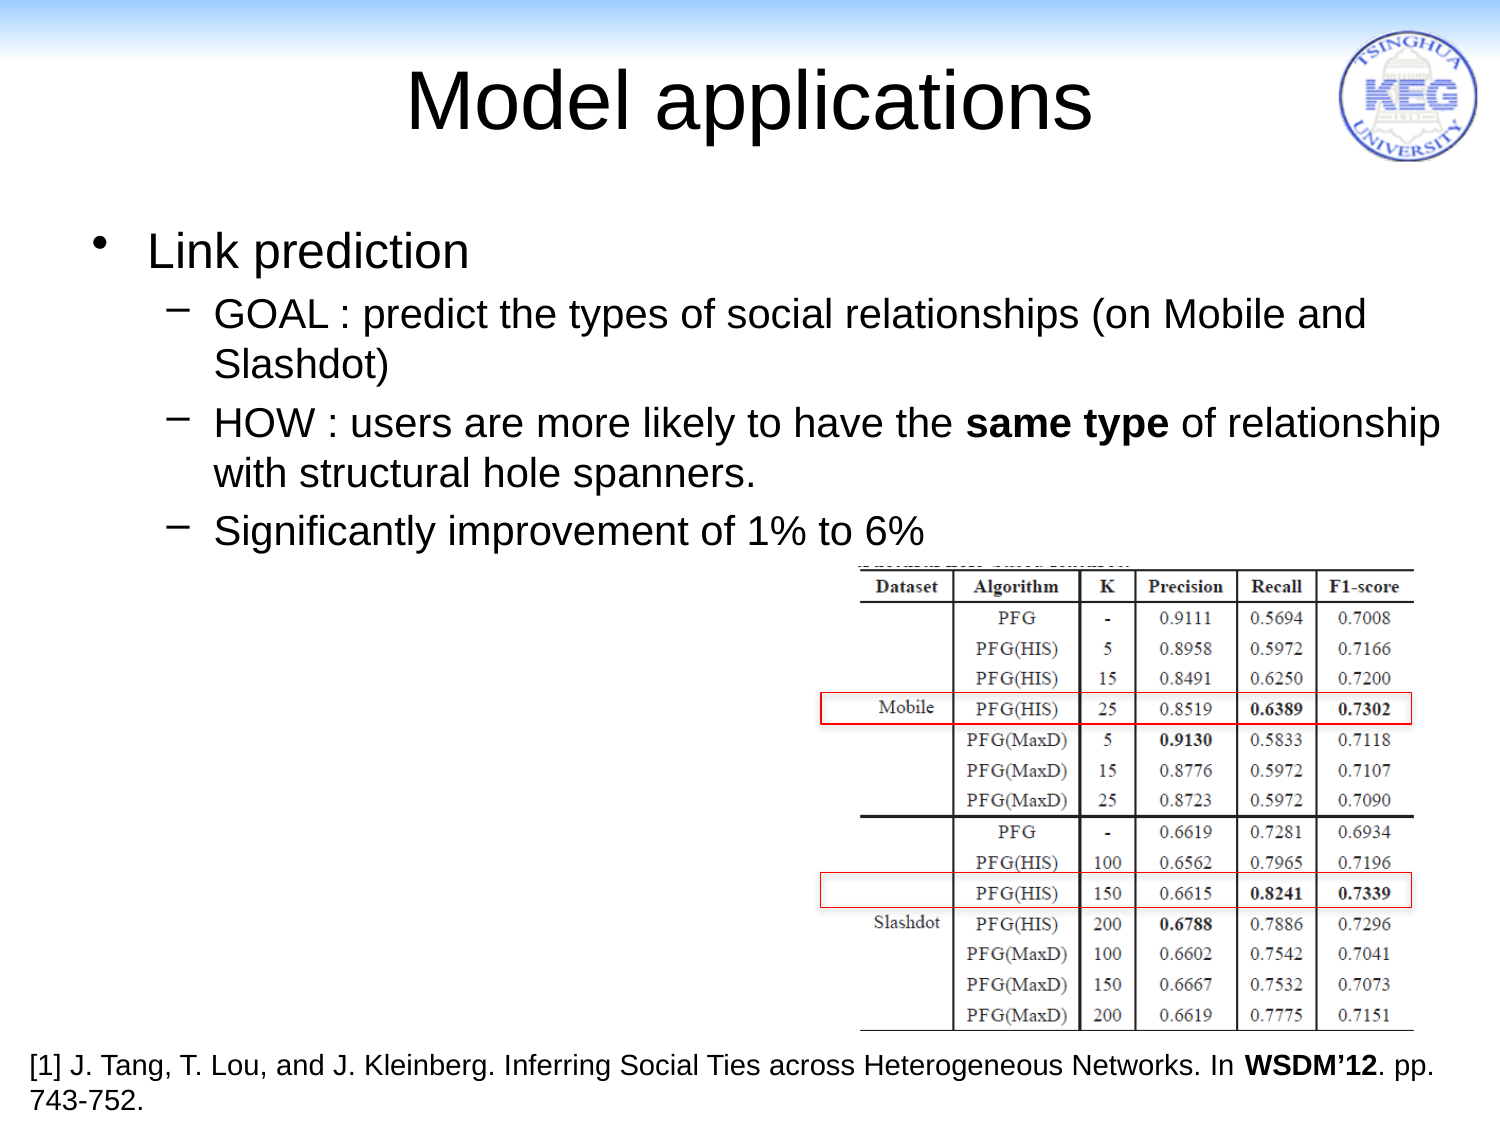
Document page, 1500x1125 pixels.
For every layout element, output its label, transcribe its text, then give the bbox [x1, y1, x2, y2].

text_box [820, 872, 850, 908]
picture [855, 566, 1415, 1031]
title Model applications [40, 30, 1460, 162]
list Link prediction GOAL : predict the types of social relationships (on Mobile and Slashdot) HOW : users are more likely to have the same type of relationship with structural hole spanners. Significantly improvement of 1% to 6% [76, 210, 1459, 999]
text_box [820, 692, 850, 725]
picture [1338, 30, 1481, 163]
text_box [1] J. Tang, T. Lou, and J. Kleinberg. Inferring Social Ties across Heterogeneous Networks. In WSDM’12. pp. 743-752. [0, 1037, 1500, 1125]
